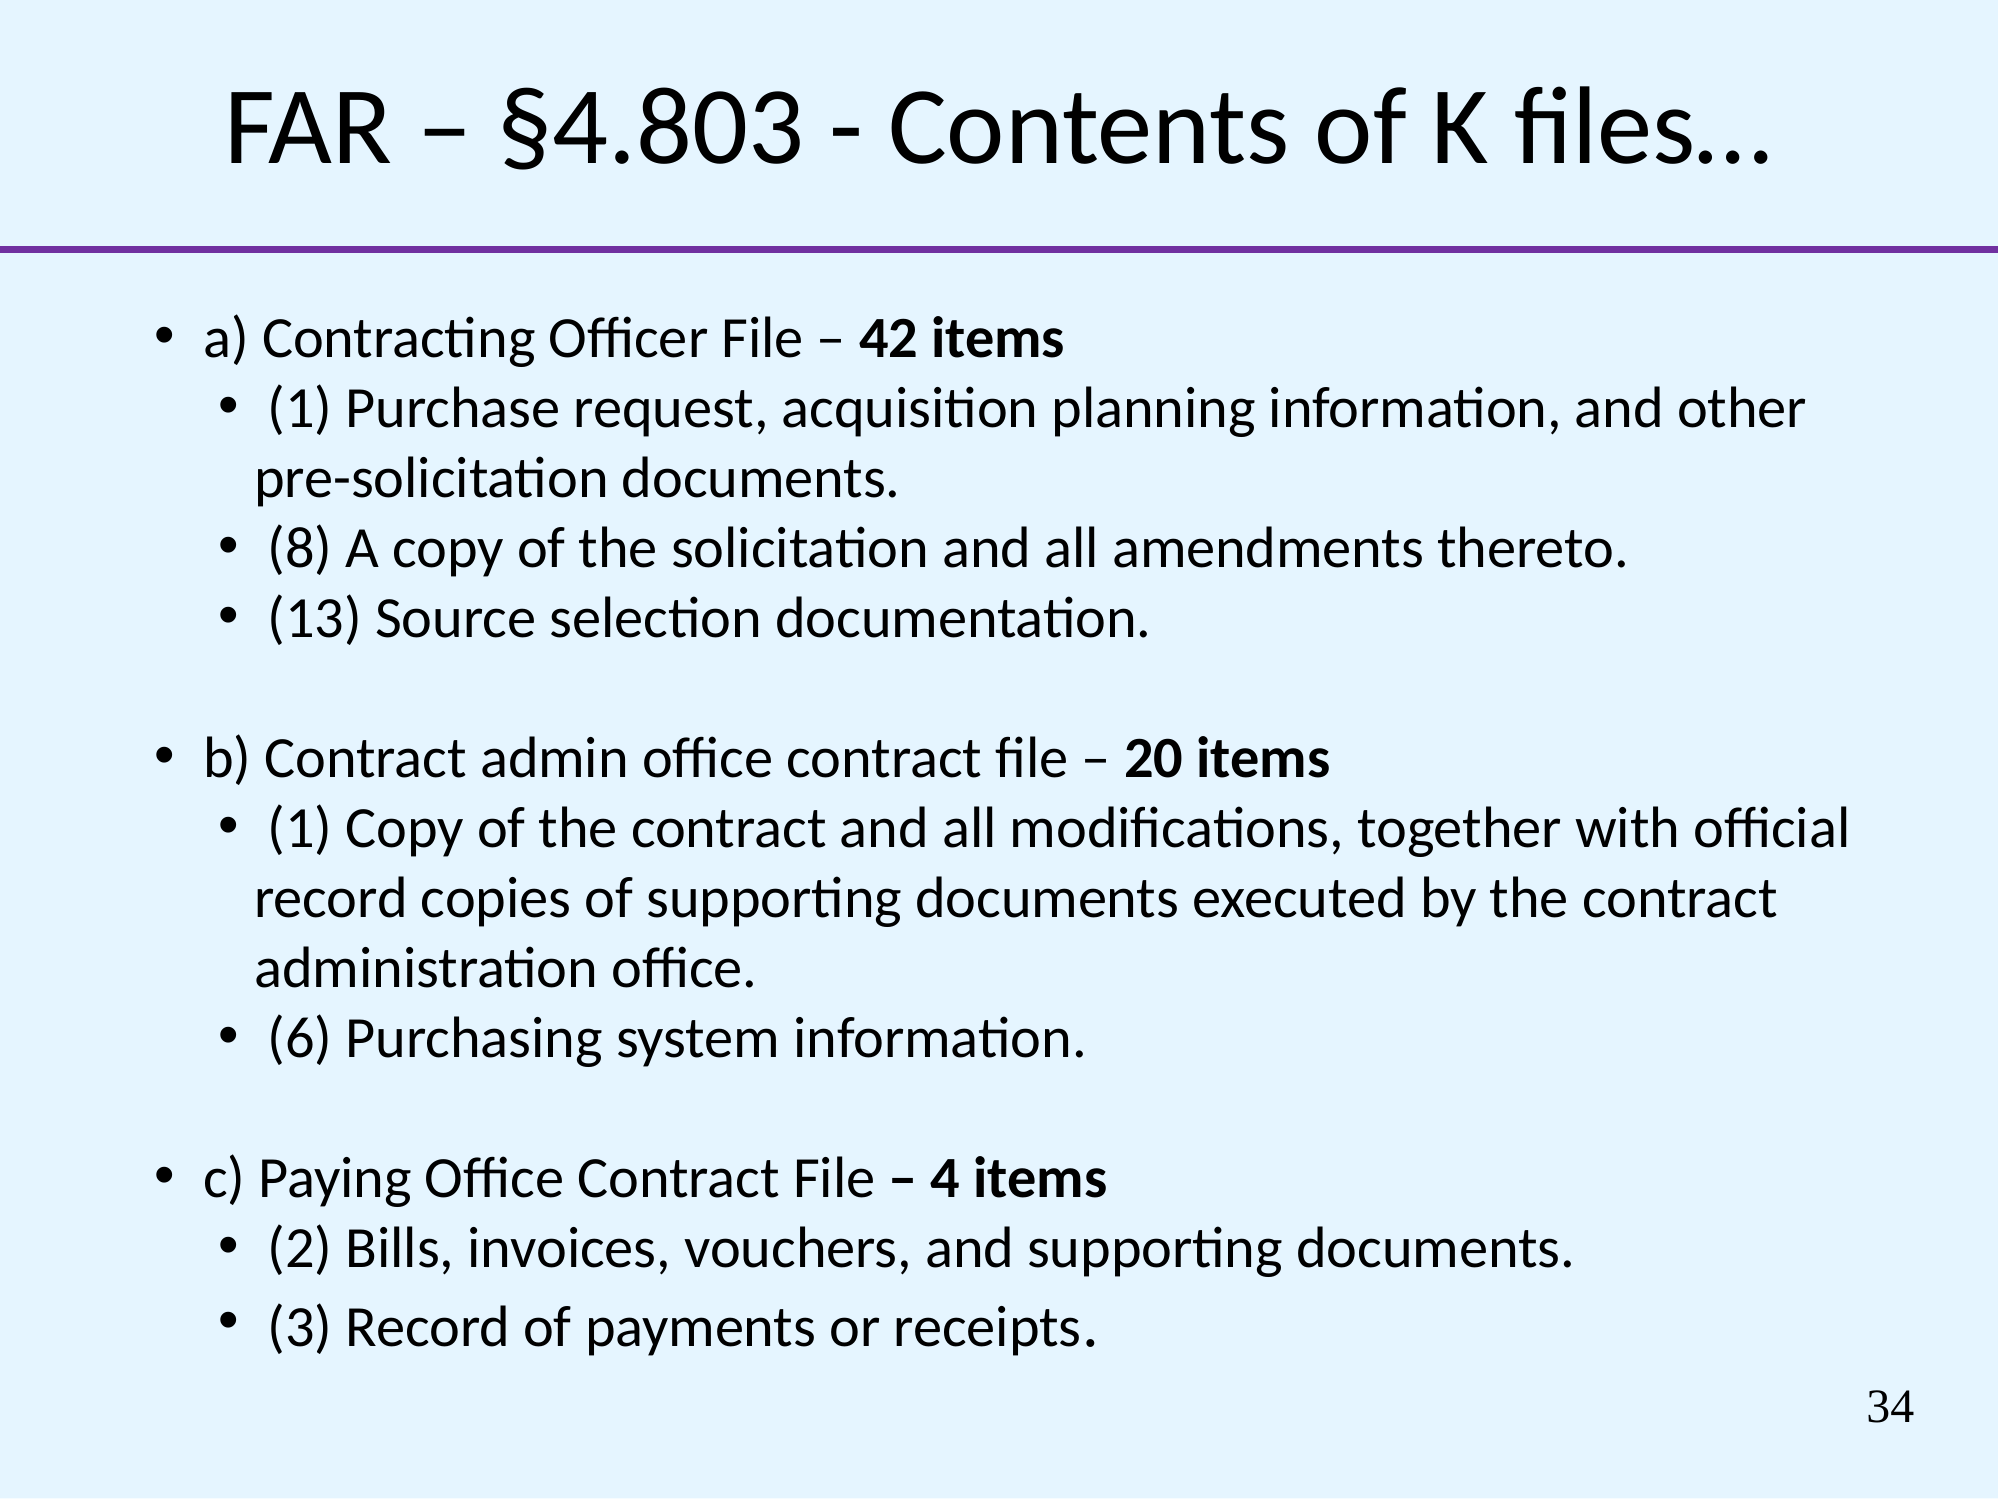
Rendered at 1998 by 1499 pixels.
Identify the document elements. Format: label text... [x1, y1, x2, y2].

title FAR – §4.803 - Contents of K files… [0, 0, 1998, 240]
slide_number 34 [1833, 1346, 1948, 1460]
text_box a) Contracting Officer File – 42 items (1) Purchase request, acquisition planning information, and other pre-solicitation documents. (8) A copy of the solicitation and all amendments thereto. (13) Source selection documentation. b) Contract admin office contract file – 20 items (1) Copy of the contract and all modifications, together with official record copies of supporting documents executed by the contract administration office. (6) Purchasing system information. c) Paying Office Contract File – 4 items (2) Bills, invoices, vouchers, and supporting documents. (3) Record of payments or receipts. [134, 323, 1920, 1336]
